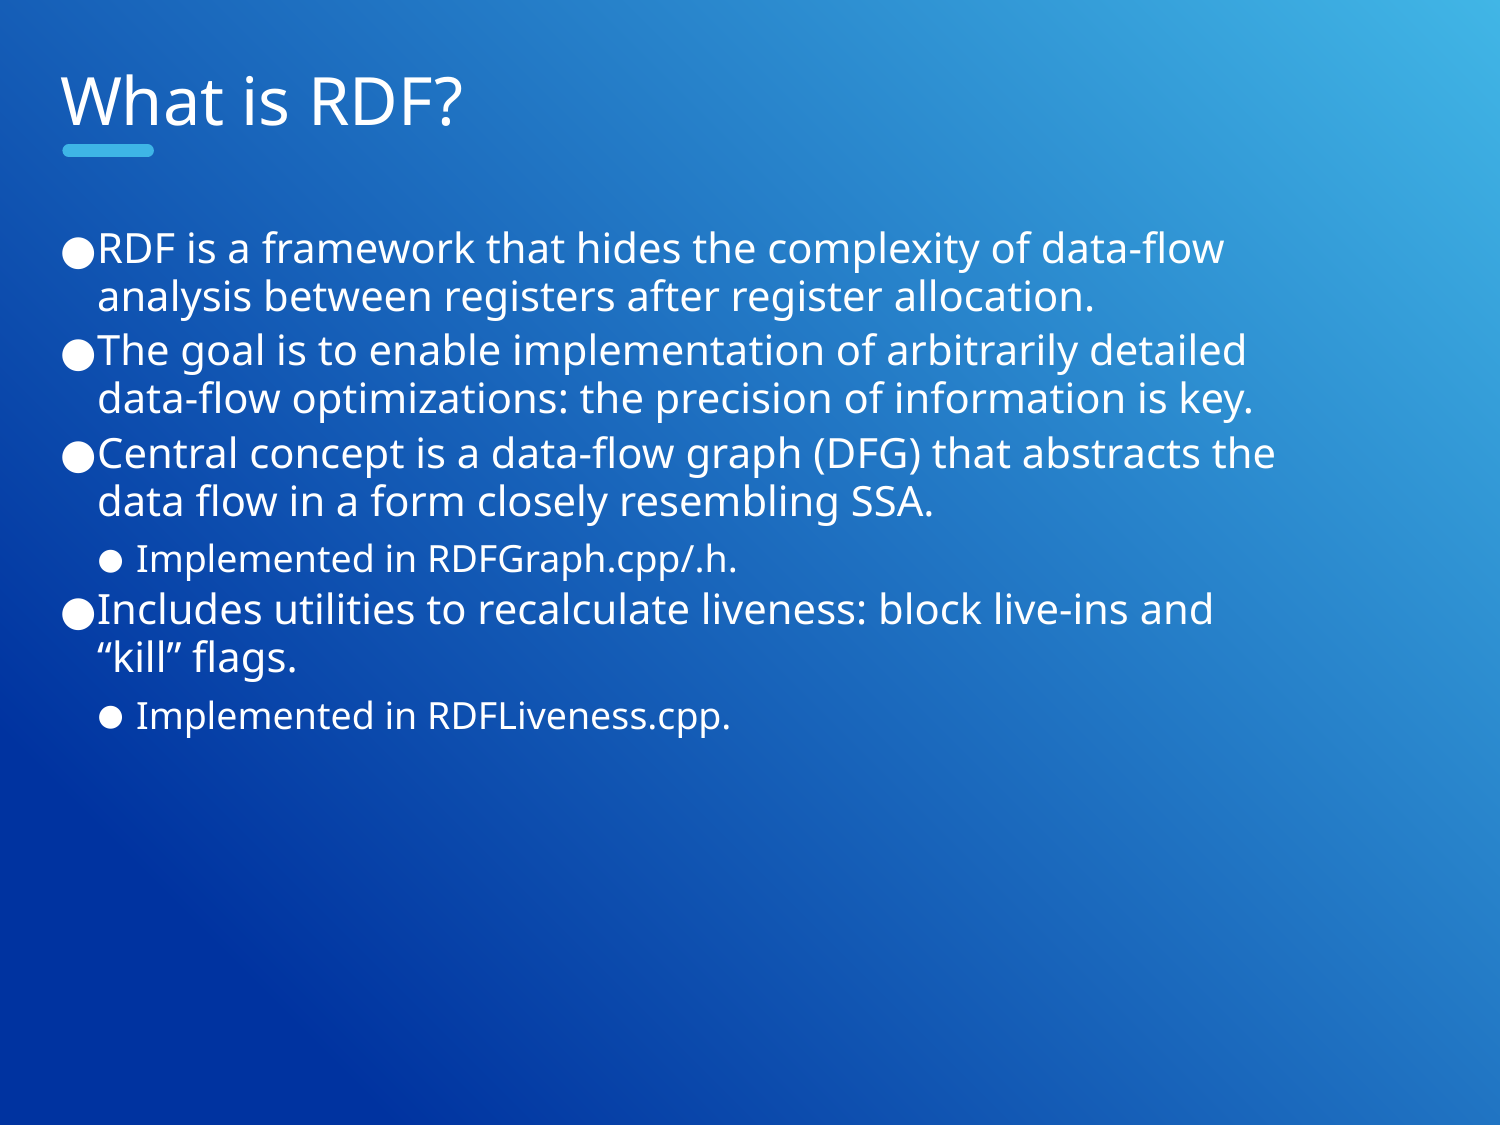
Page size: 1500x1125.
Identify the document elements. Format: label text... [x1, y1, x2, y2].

list RDF is a framework that hides the complexity of data-flow analysis between registers after register allocation. The goal is to enable implementation of arbitrarily detailed data-flow optimizations: the precision of information is key. Central concept is a data-flow graph (DFG) that abstracts the data flow in a form closely resembling SSA. Implemented in RDFGraph.cpp/.h. Includes utilities to recalculate liveness: block live-ins and “kill” flags. Implemented in RDFLiveness.cpp. [60, 225, 1293, 963]
text_box What is RDF? [60, 58, 921, 139]
